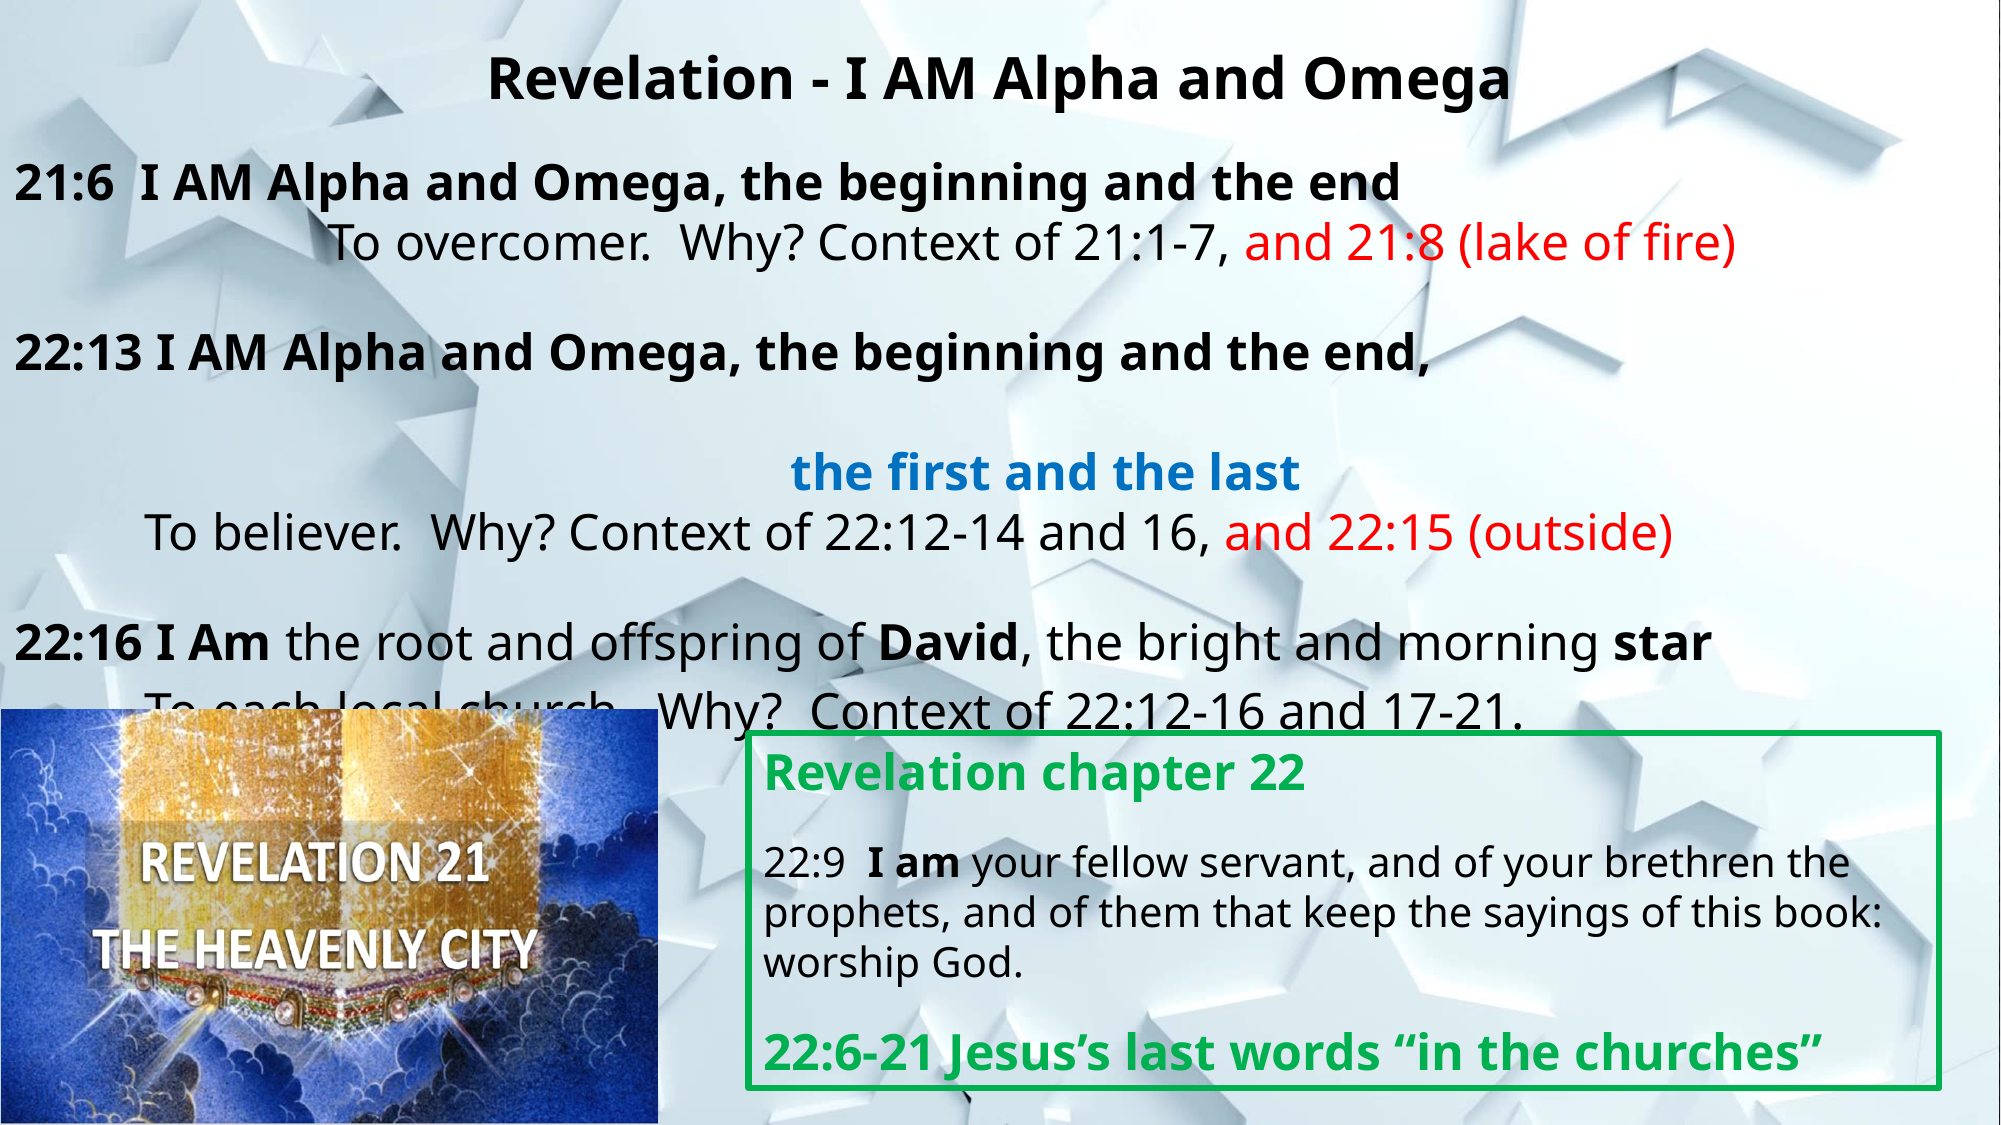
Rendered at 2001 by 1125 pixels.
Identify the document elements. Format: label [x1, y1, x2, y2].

text_box [0, 0, 2000, 1125]
picture [1, 708, 659, 1125]
